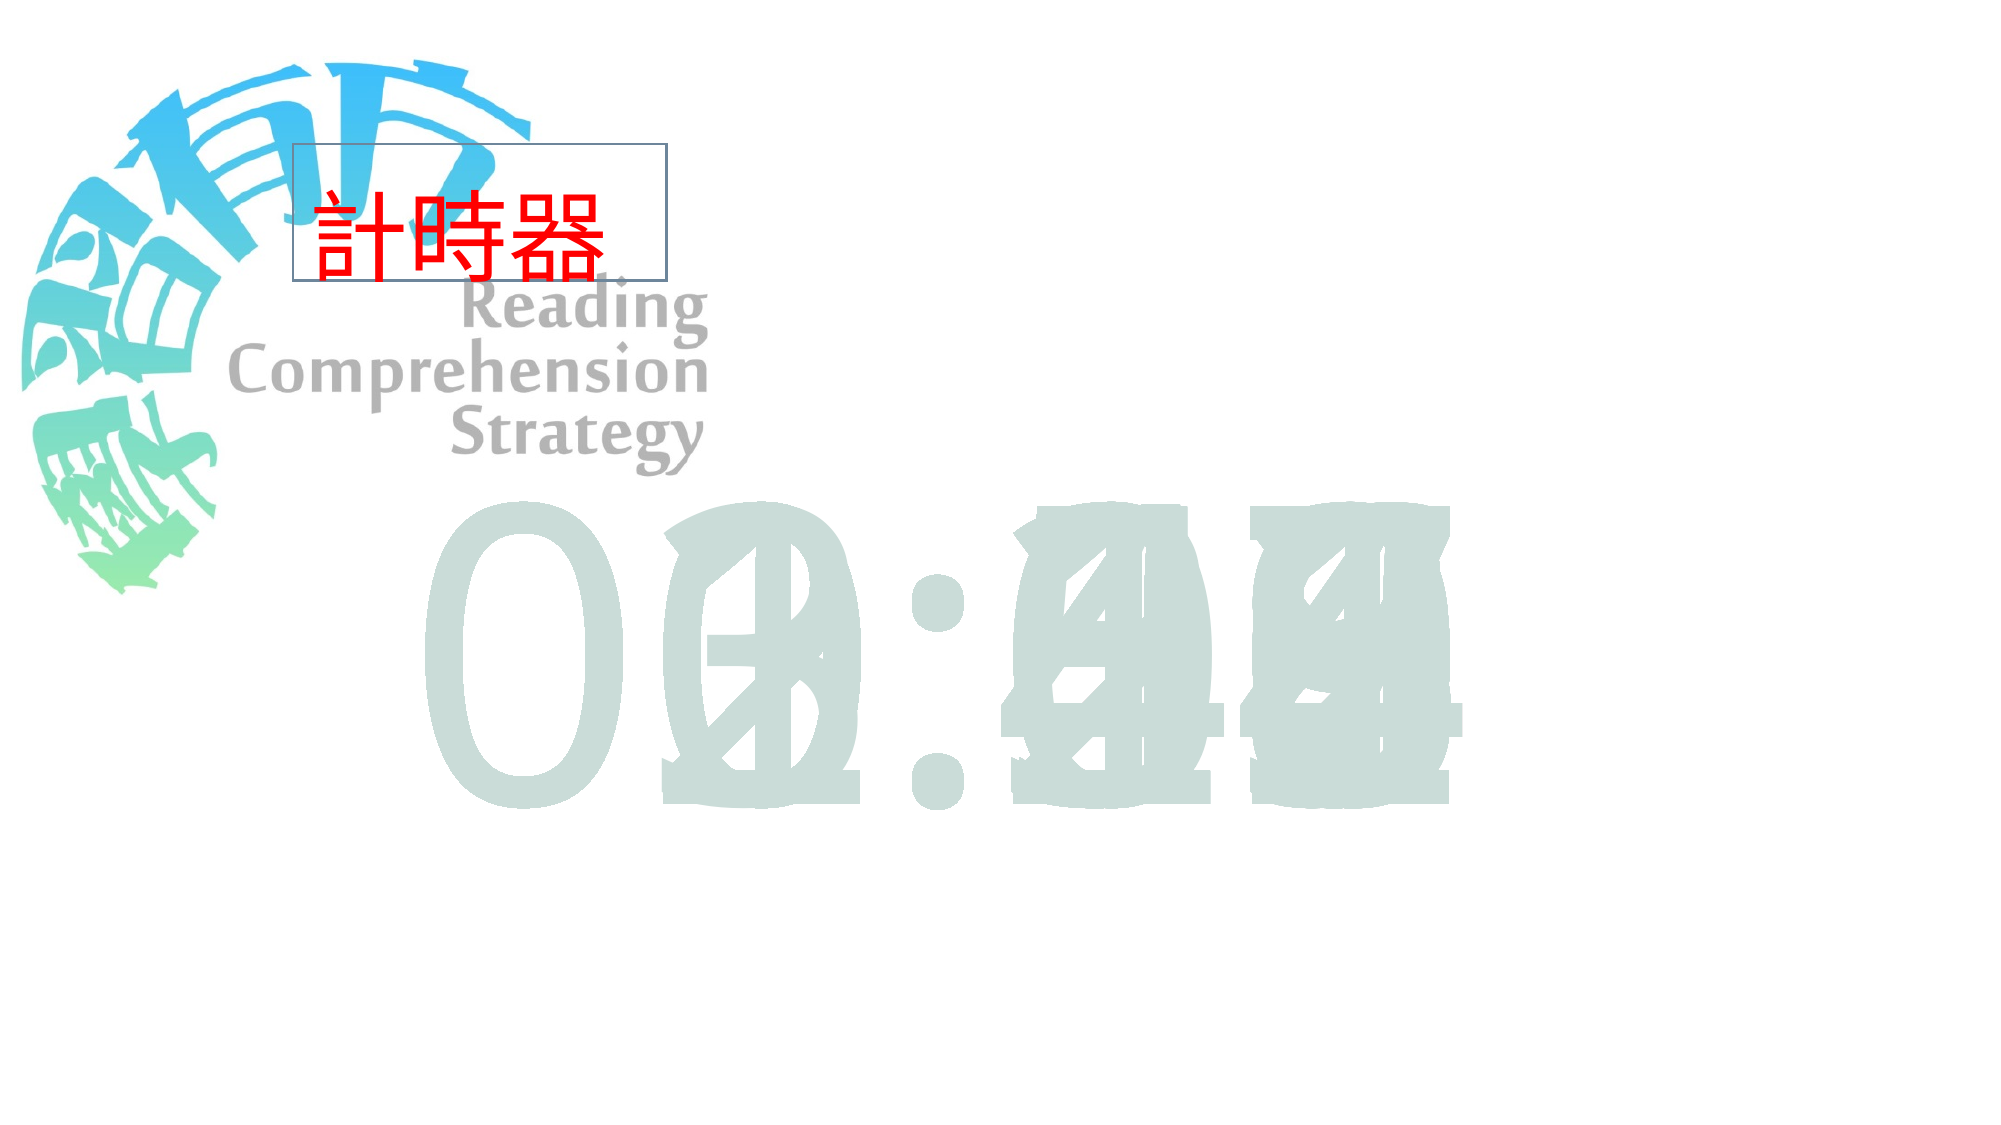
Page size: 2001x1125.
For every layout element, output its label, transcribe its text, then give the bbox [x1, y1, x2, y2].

text_box 00:00 [405, 387, 1472, 888]
picture [17, 56, 708, 610]
text_box [292, 143, 668, 282]
text_box 計時器 [293, 166, 765, 302]
